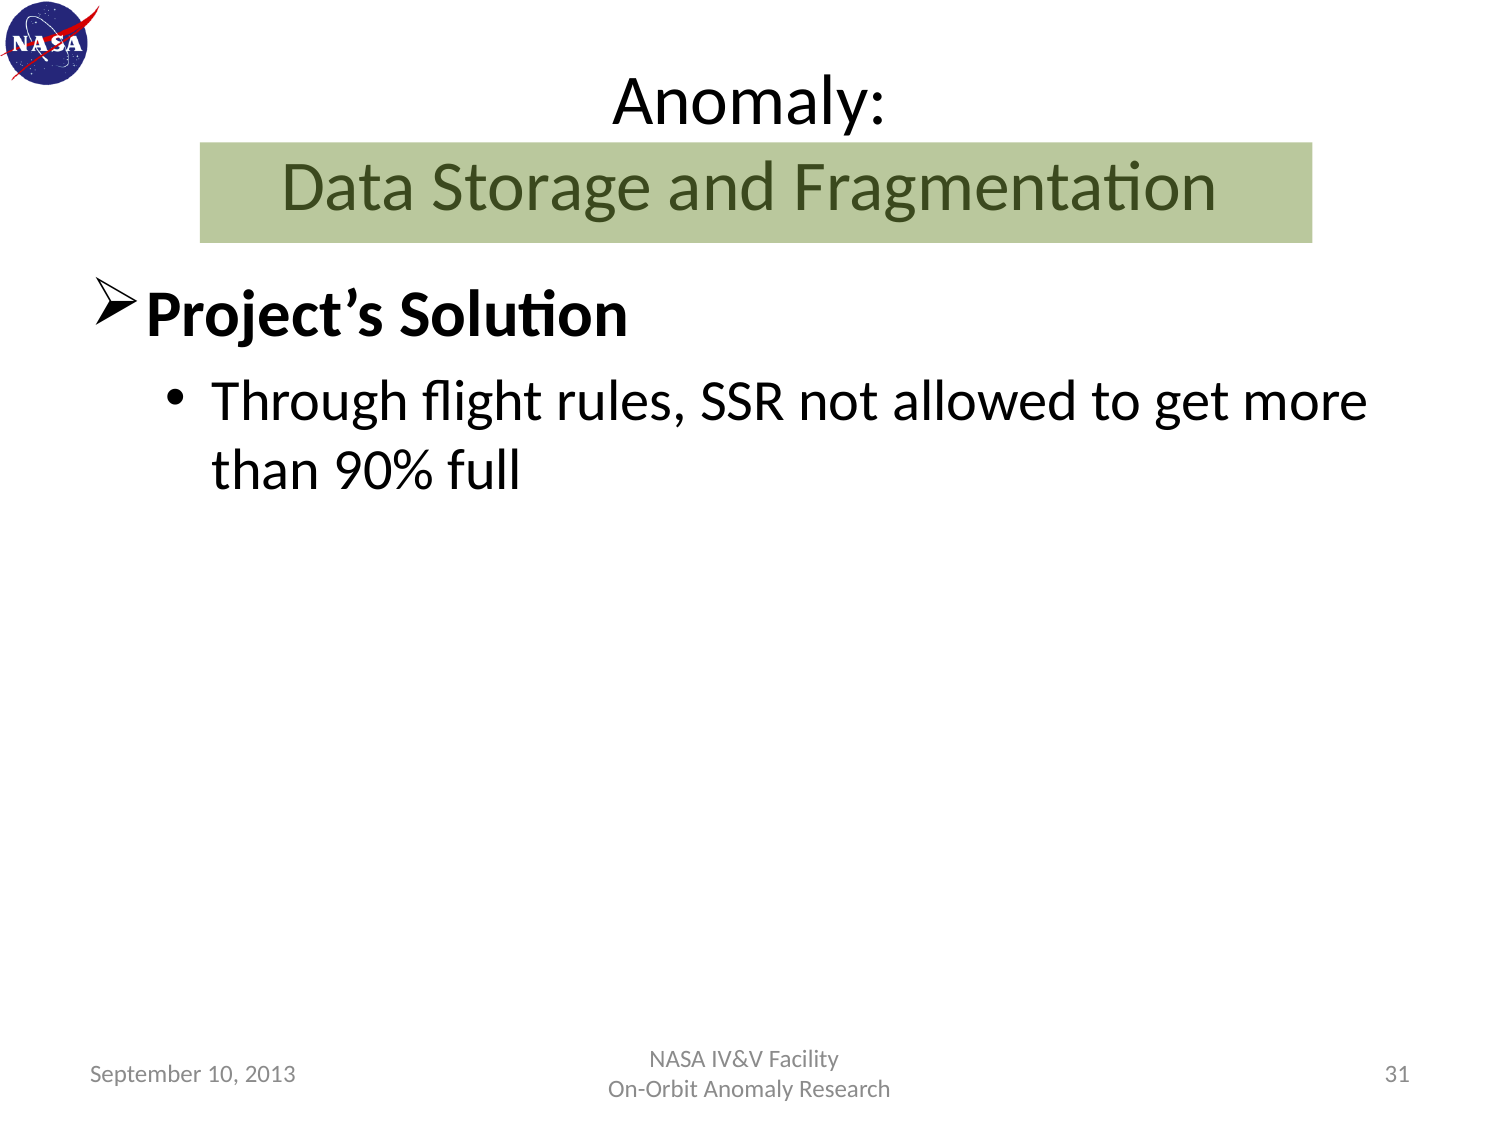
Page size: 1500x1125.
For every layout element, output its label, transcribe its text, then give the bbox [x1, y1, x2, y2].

list Project’s Solution Through flight rules, SSR not allowed to get more than 90% full [75, 262, 1425, 1005]
text_box [198, 140, 1314, 245]
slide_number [75, 1042, 425, 1103]
footer NASA IV&V Facility On-Orbit Anomaly Research [512, 1042, 988, 1103]
slide_number 31 [1074, 1042, 1425, 1103]
title Anomaly: Data Storage and Fragmentation [75, 45, 1425, 233]
picture [0, 1, 100, 88]
